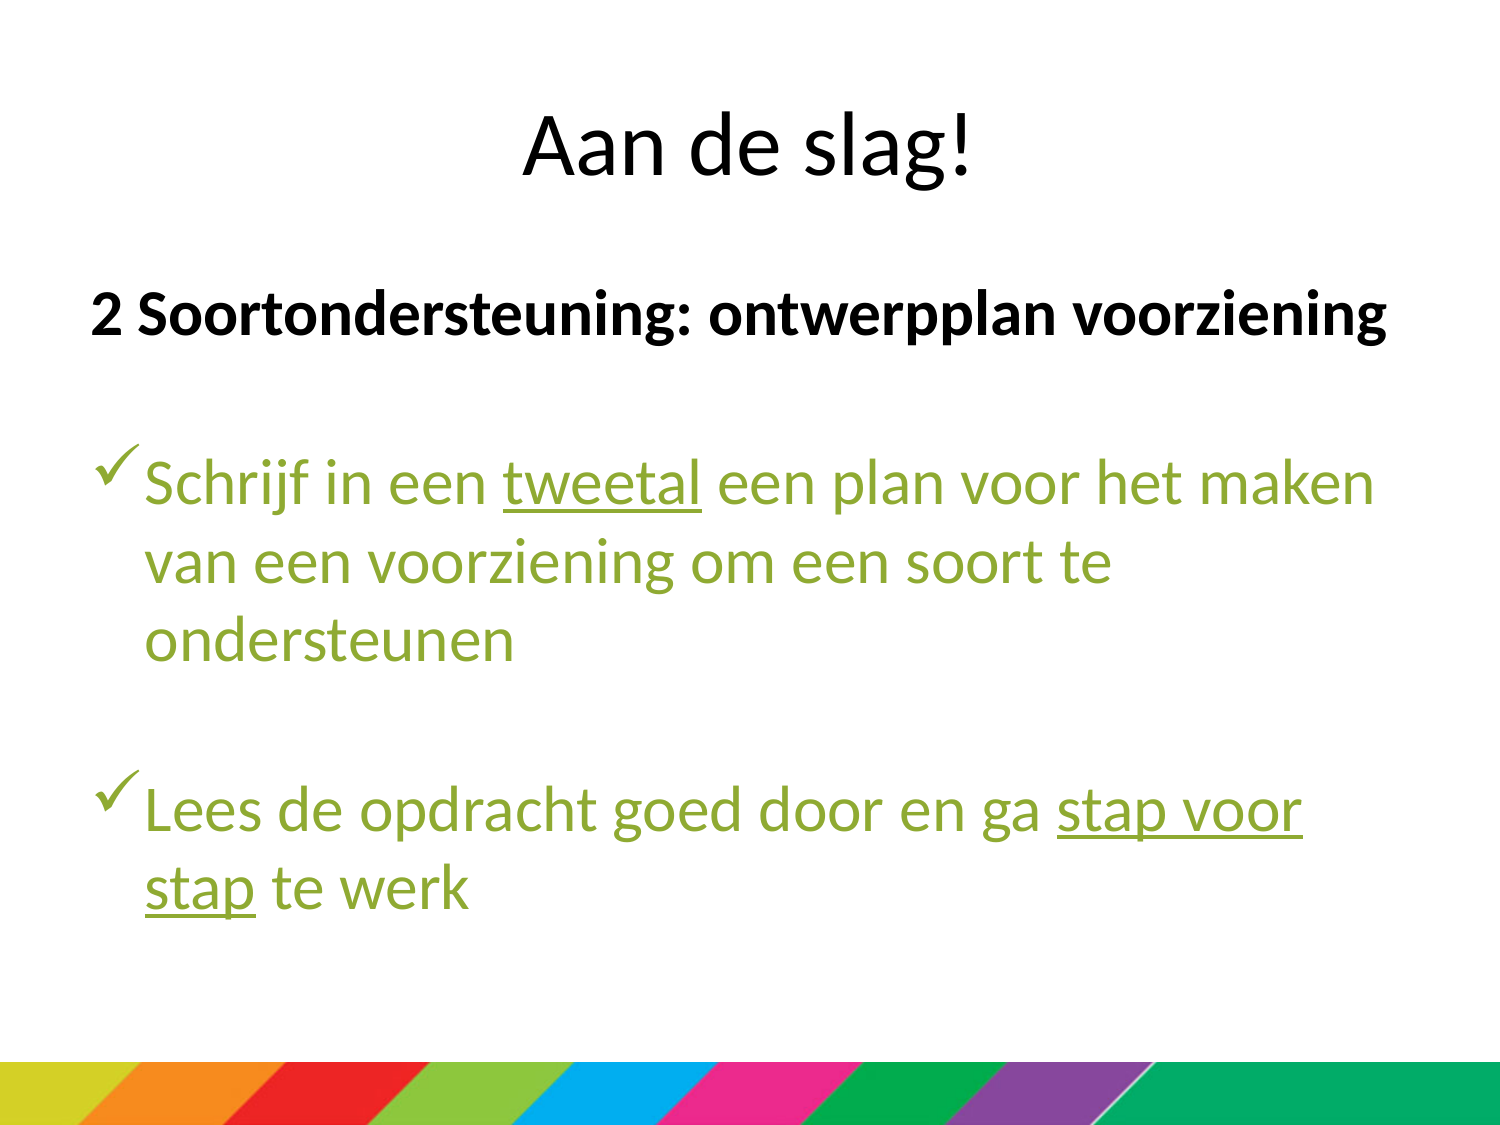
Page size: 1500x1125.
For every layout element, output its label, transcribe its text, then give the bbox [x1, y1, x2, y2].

picture [0, 1062, 574, 1125]
title Aan de slag! [75, 45, 1425, 233]
picture [656, 1062, 1500, 1125]
list 2 Soortondersteuning: ontwerpplan voorziening Schrijf in een tweetal een plan voor het maken van een voorziening om een soort te ondersteunen Lees de opdracht goed door en ga stap voor stap te werk [75, 262, 1425, 1000]
